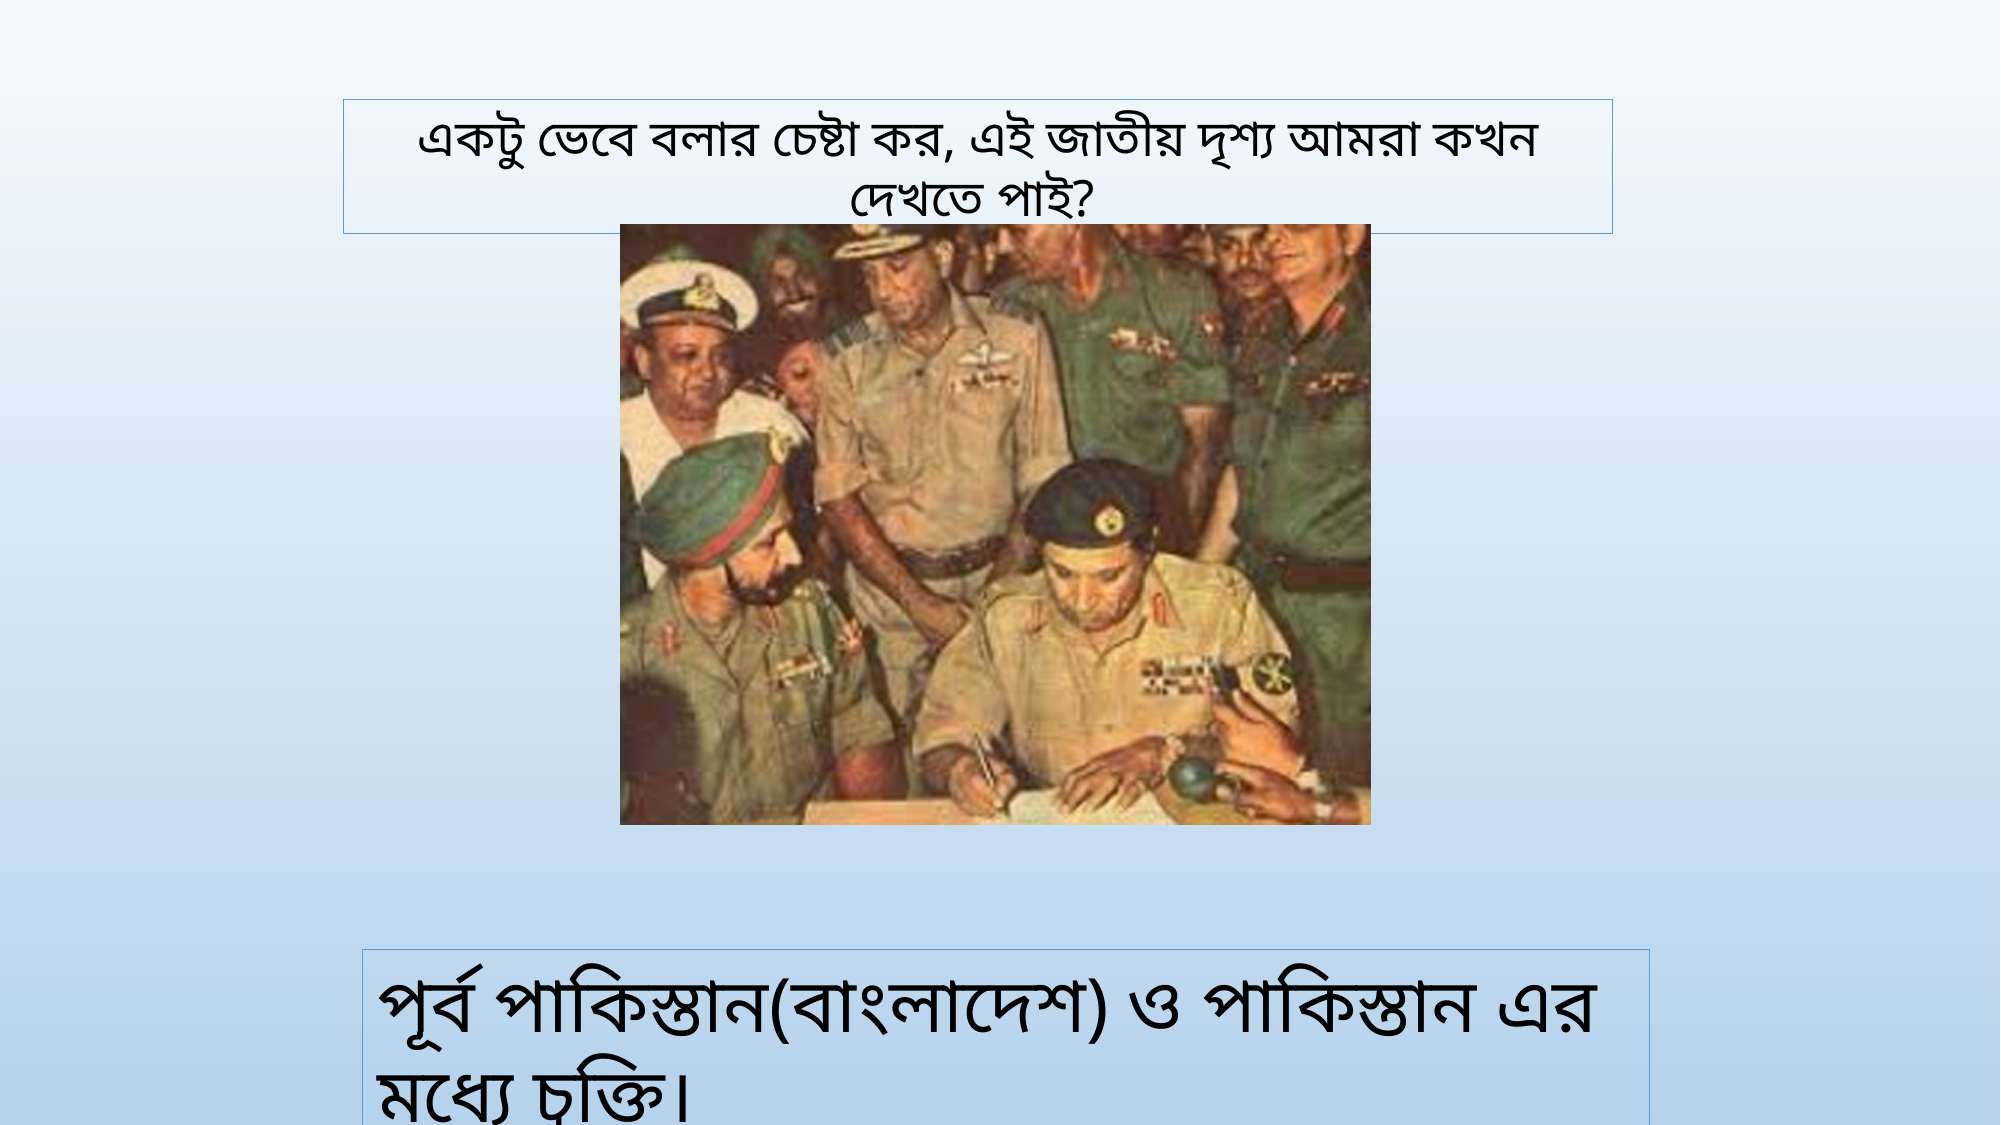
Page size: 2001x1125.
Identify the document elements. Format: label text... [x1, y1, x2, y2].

text_box একটু ভেবে বলার চেষ্টা কর, এই জাতীয় দৃশ্য আমরা কখন দেখতে পাই? [343, 99, 1613, 234]
picture [620, 224, 1371, 825]
text_box পূর্ব পাকিস্তান(বাংলাদেশ) ও পাকিস্তান এর মধ্যে চুক্তি। [362, 949, 1650, 1125]
